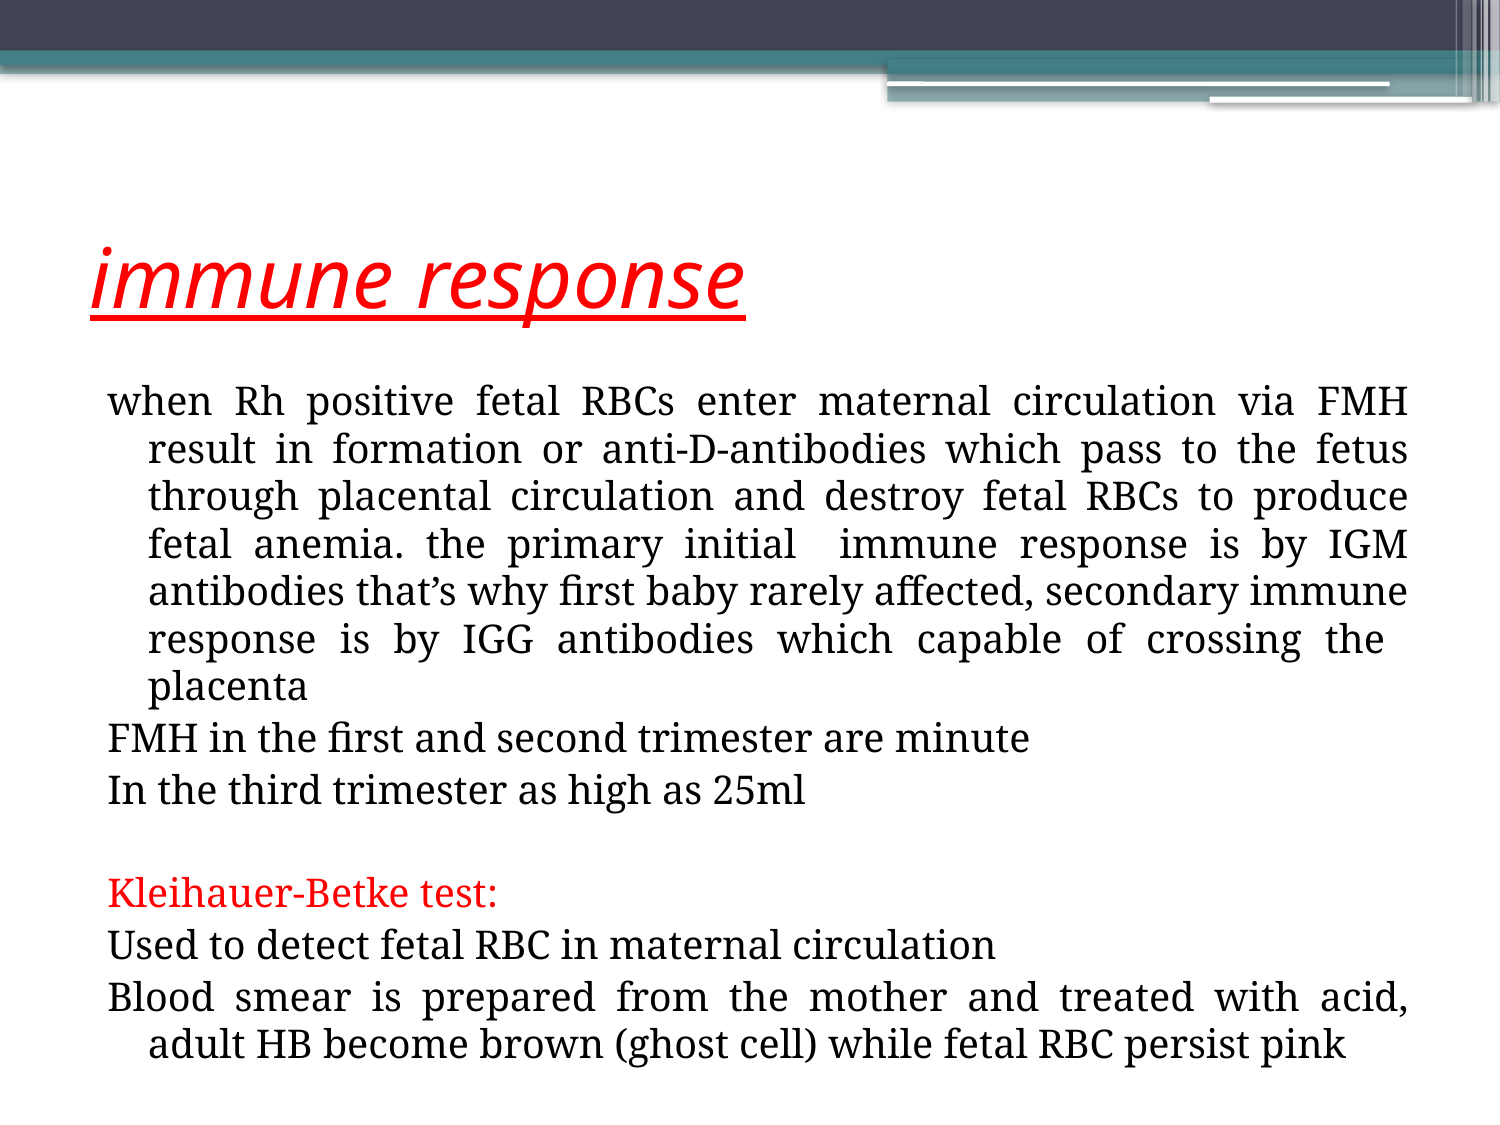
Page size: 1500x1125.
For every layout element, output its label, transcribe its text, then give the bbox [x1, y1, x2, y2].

title immune response [75, 187, 1425, 363]
list when Rh positive fetal RBCs enter maternal circulation via FMH result in formation or anti-D-antibodies which pass to the fetus through placental circulation and destroy fetal RBCs to produce fetal anemia. the primary initial immune response is by IGM antibodies that’s why first baby rarely affected, secondary immune response is by IGG antibodies which capable of crossing the placenta FMH in the first and second trimester are minute In the third trimester as high as 25ml Kleihauer-Betke test: Used to detect fetal RBC in maternal circulation Blood smear is prepared from the mother and treated with acid, adult HB become brown (ghost cell) while fetal RBC persist pink [75, 368, 1425, 1079]
